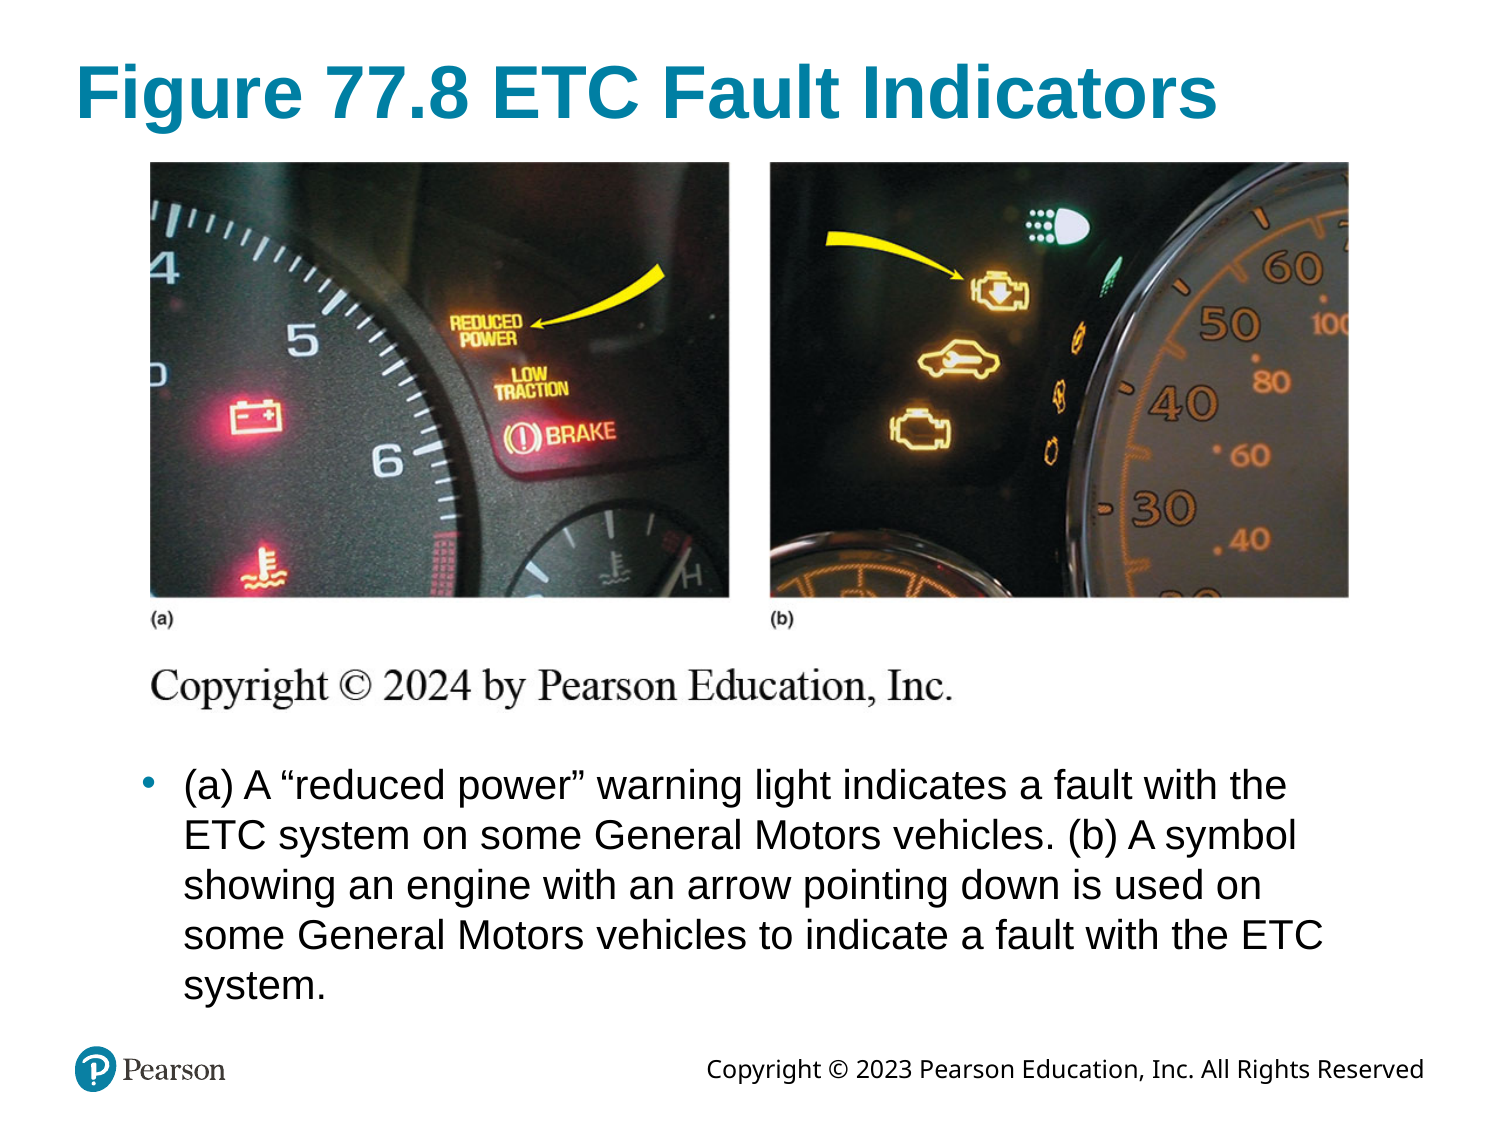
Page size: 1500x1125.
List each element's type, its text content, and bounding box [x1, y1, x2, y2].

list (a) A “reduced power” warning light indicates a fault with the ETC system on some General Motors vehicles. (b) A symbol showing an engine with an arrow pointing down is used on some General Motors vehicles to indicate a fault with the ETC system. [141, 750, 1359, 1018]
title Figure 77.8 ETC Fault Indicators [75, 36, 1425, 143]
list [150, 162, 1350, 713]
